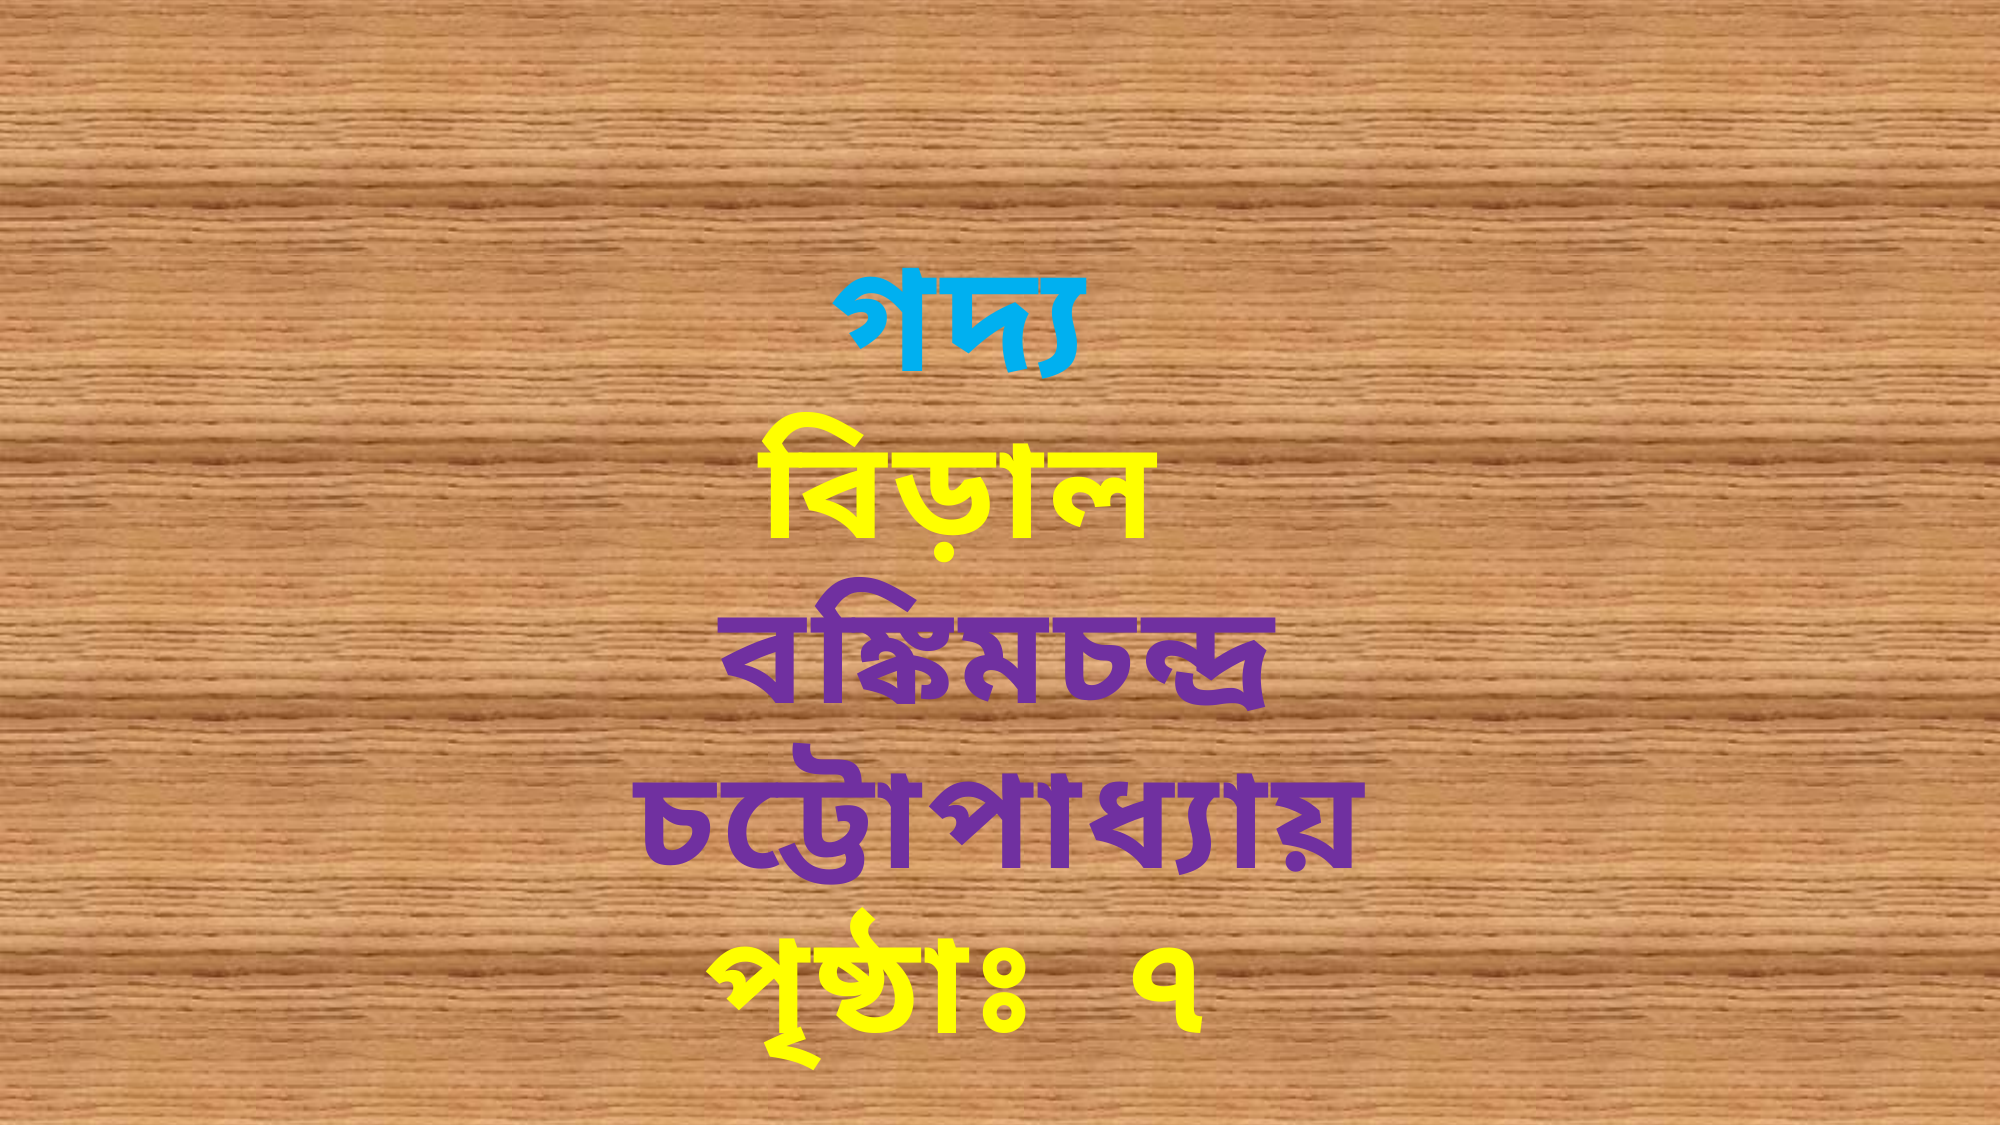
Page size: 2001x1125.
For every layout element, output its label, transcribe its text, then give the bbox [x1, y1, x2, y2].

text_box গদ্য বিড়াল বঙ্কিমচন্দ্র চট্টোপাধ্যায় পৃষ্ঠাঃ ৭ [483, 214, 1517, 1069]
text_box [0, 0, 2000, 1125]
